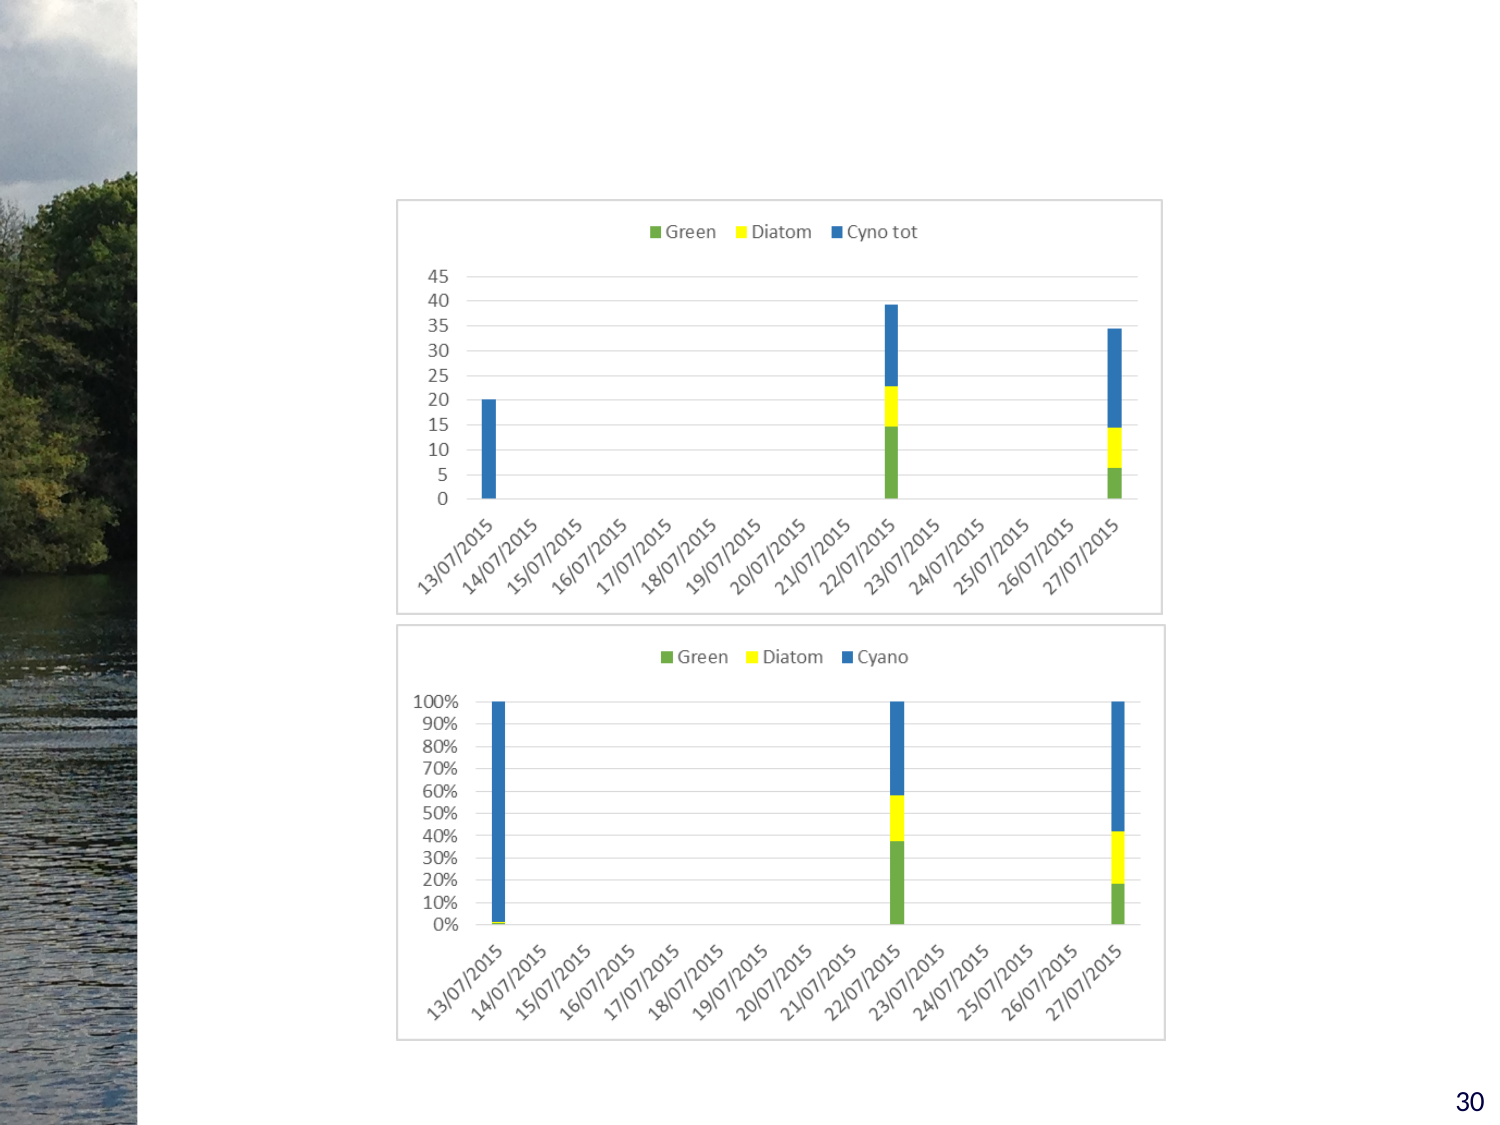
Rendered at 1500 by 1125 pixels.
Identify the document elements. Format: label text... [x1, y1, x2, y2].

picture [396, 624, 1166, 1041]
picture [0, 0, 138, 1125]
picture [396, 199, 1163, 615]
slide_number 30 [1412, 1074, 1500, 1122]
